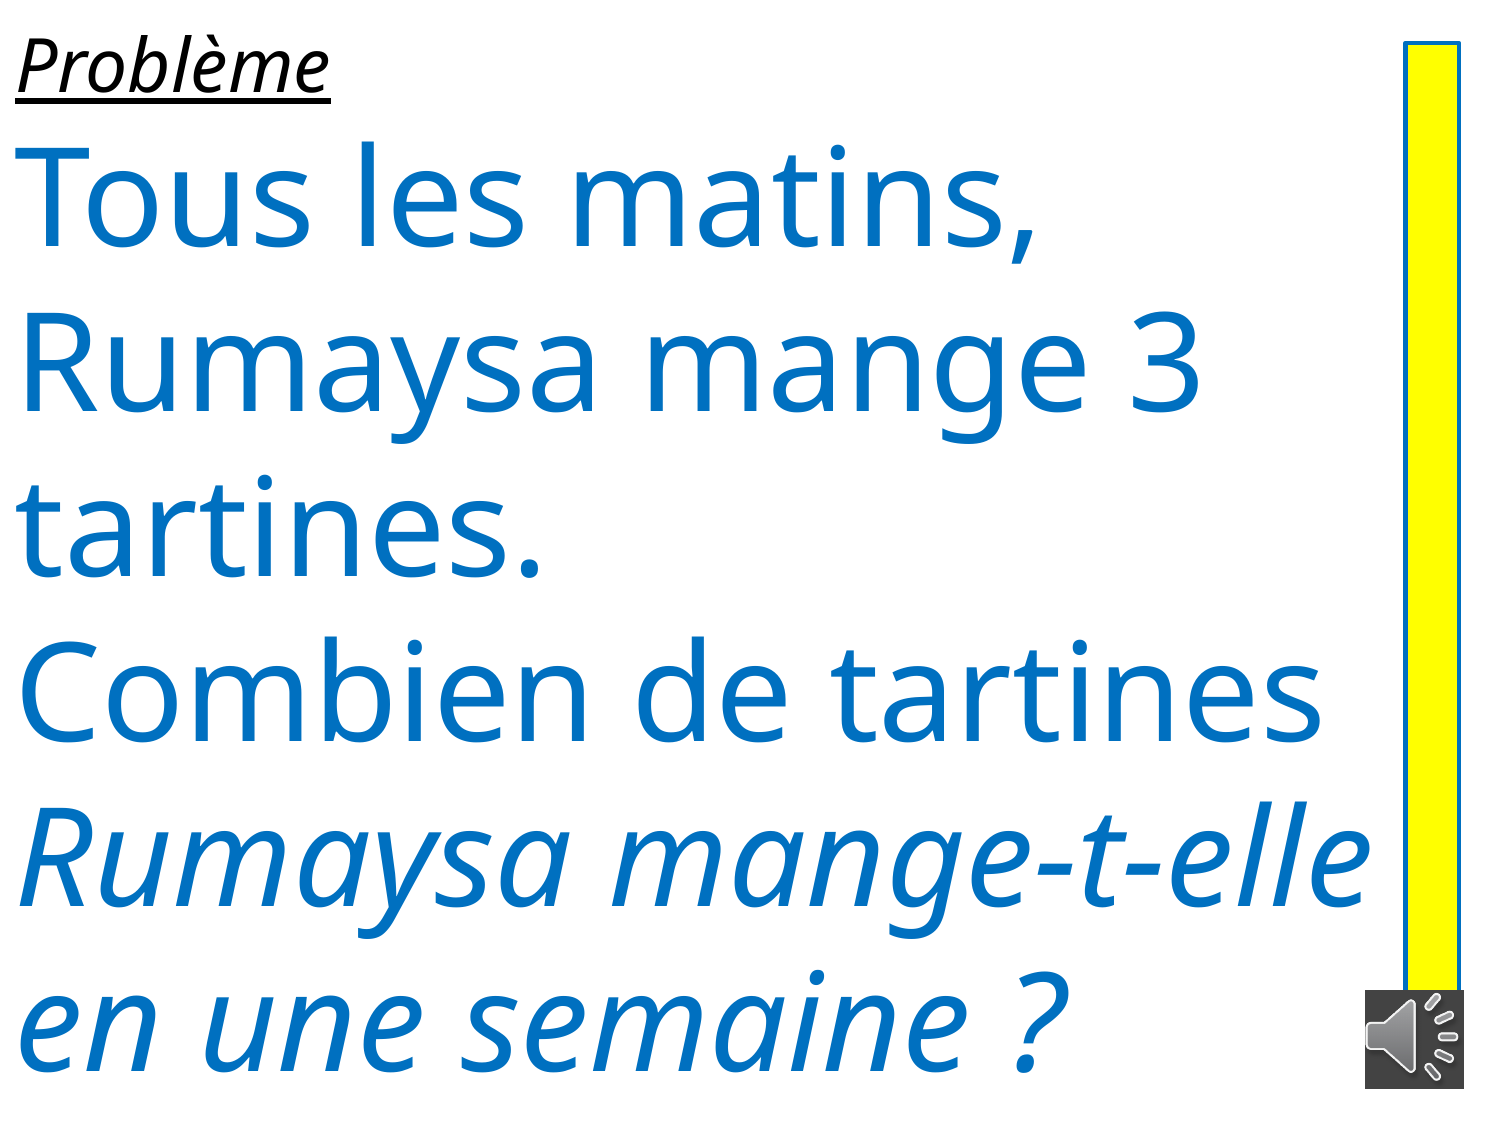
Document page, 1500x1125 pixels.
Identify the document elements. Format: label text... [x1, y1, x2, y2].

picture [1364, 989, 1465, 1090]
text_box Tous les matins, Rumaysa mange 3 tartines. Combien de tartines Rumaysa mange-t-elle en une semaine ? [0, 101, 1406, 1107]
text_box [1403, 41, 1461, 987]
title Problème [0, 0, 502, 101]
